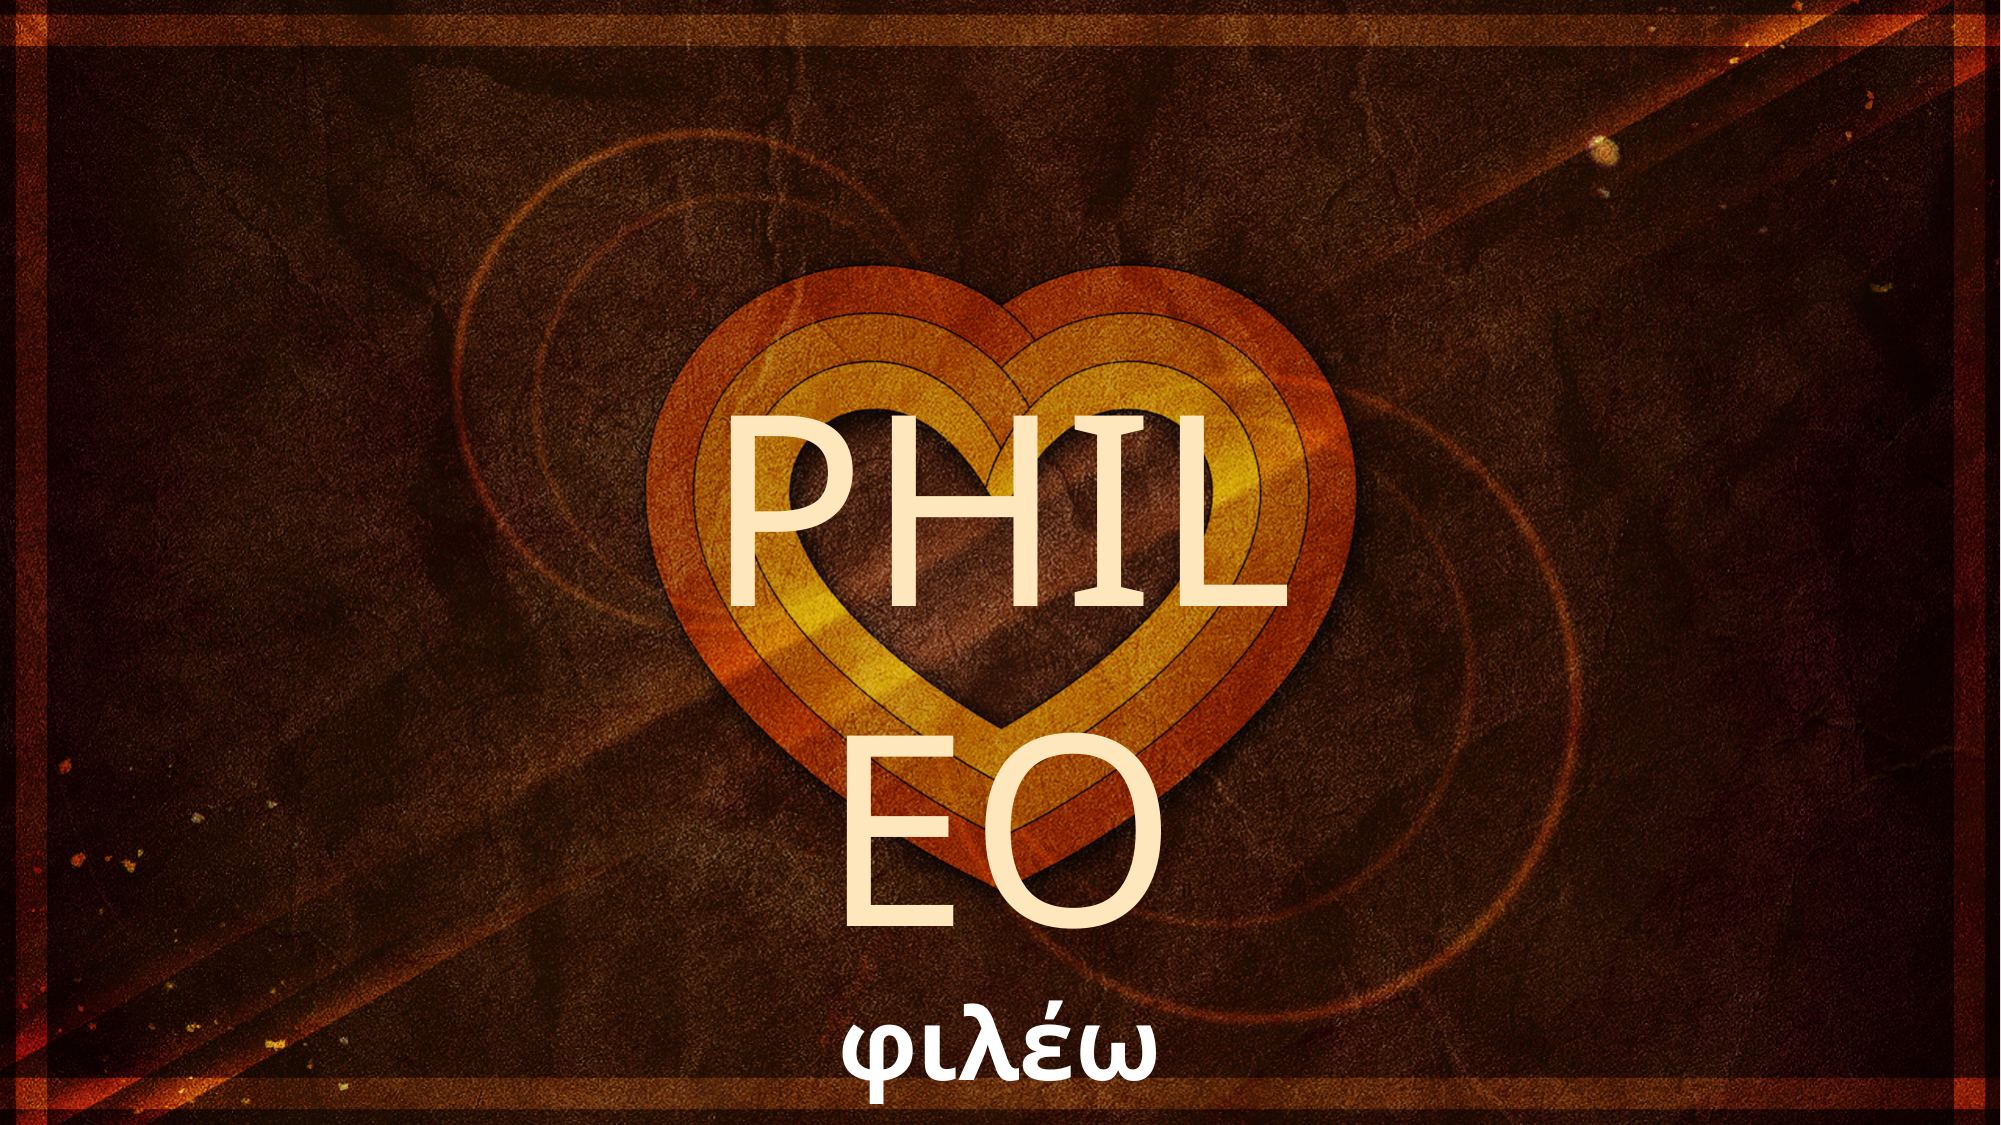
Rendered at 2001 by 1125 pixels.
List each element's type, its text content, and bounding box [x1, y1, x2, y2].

text_box PHILEO φιλέω [618, 332, 1382, 1108]
picture [0, 0, 2001, 1125]
